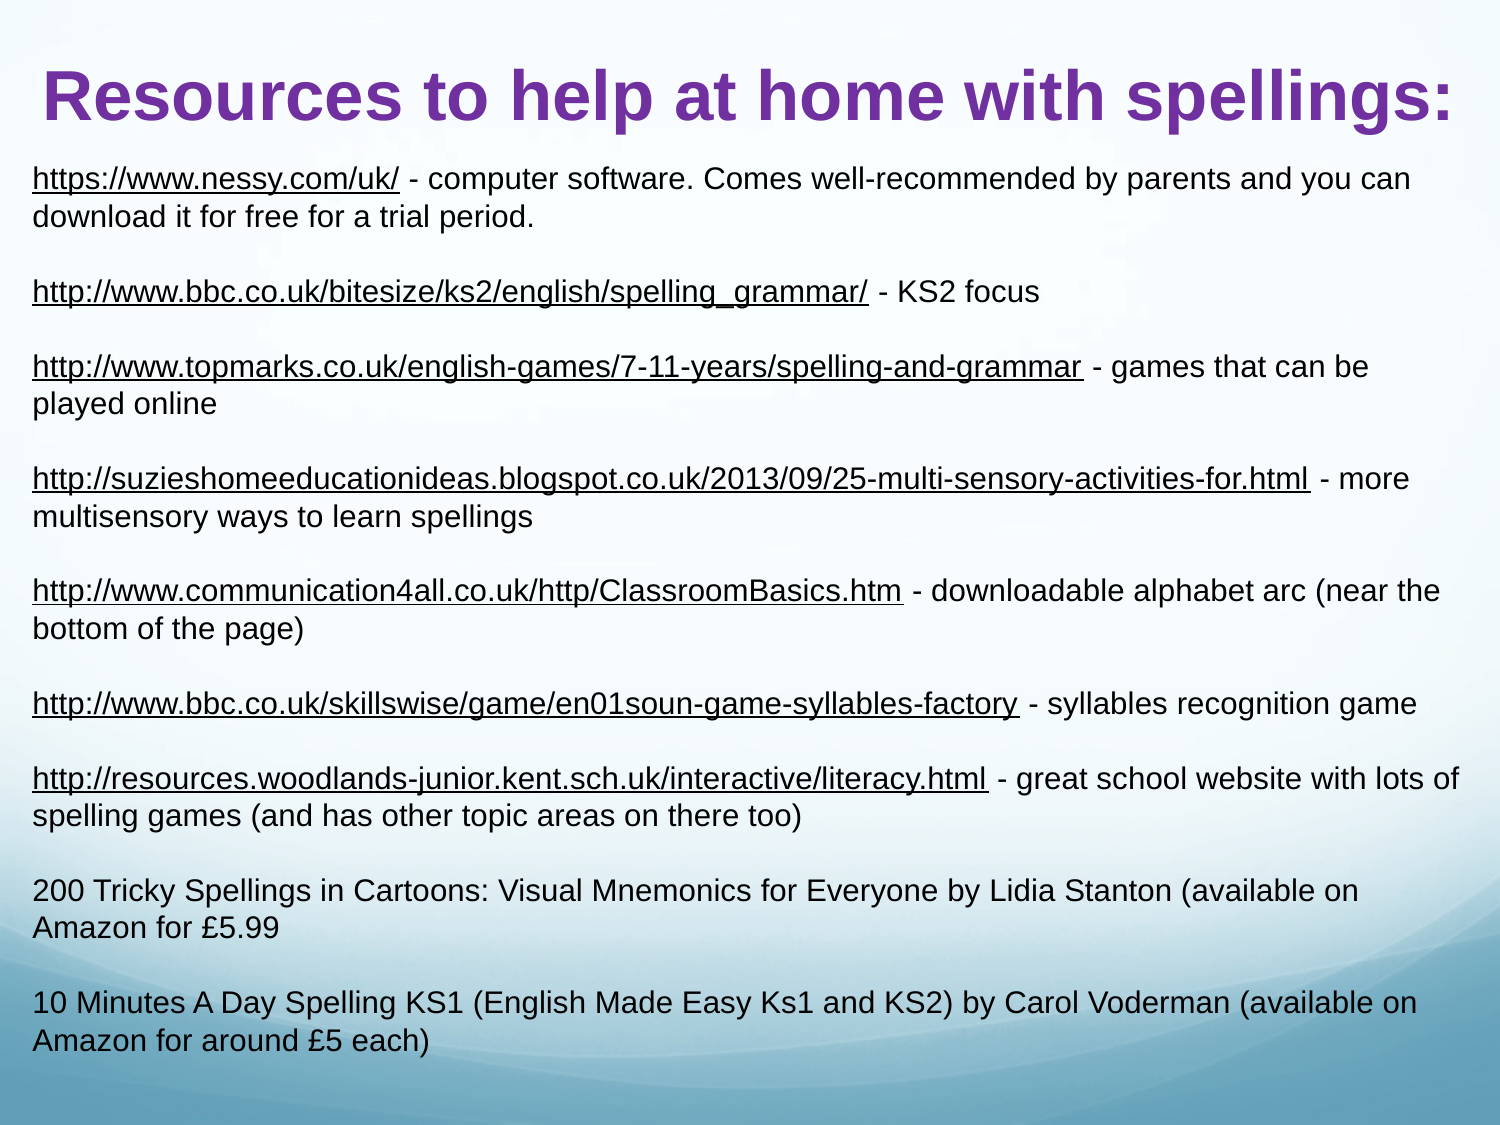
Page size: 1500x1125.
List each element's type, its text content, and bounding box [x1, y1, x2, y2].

text_box https://www.nessy.com/uk/ - computer software. Comes well-recommended by parents and you can download it for free for a trial period. http://www.bbc.co.uk/bitesize/ks2/english/spelling_grammar/ - KS2 focus http://www.topmarks.co.uk/english-games/7-11-years/spelling-and-grammar - games that can be played online http://suzieshomeeducationideas.blogspot.co.uk/2013/09/25-multi-sensory-activities-for.html - more multisensory ways to learn spellings http://www.communication4all.co.uk/http/ClassroomBasics.htm - downloadable alphabet arc (near the bottom of the page) http://www.bbc.co.uk/skillswise/game/en01soun-game-syllables-factory - syllables recognition game http://resources.woodlands-junior.kent.sch.uk/interactive/literacy.html - great school website with lots of spelling games (and has other topic areas on there too) 200 Tricky Spellings in Cartoons: Visual Mnemonics for Everyone by Lidia Stanton (available on Amazon for £5.99 10 Minutes A Day Spelling KS1 (English Made Easy Ks1 and KS2) by Carol Voderman (available on Amazon for around £5 each) [17, 151, 1483, 1103]
picture [0, 0, 1500, 1125]
text_box Resources to help at home with spellings: [17, 42, 1483, 143]
